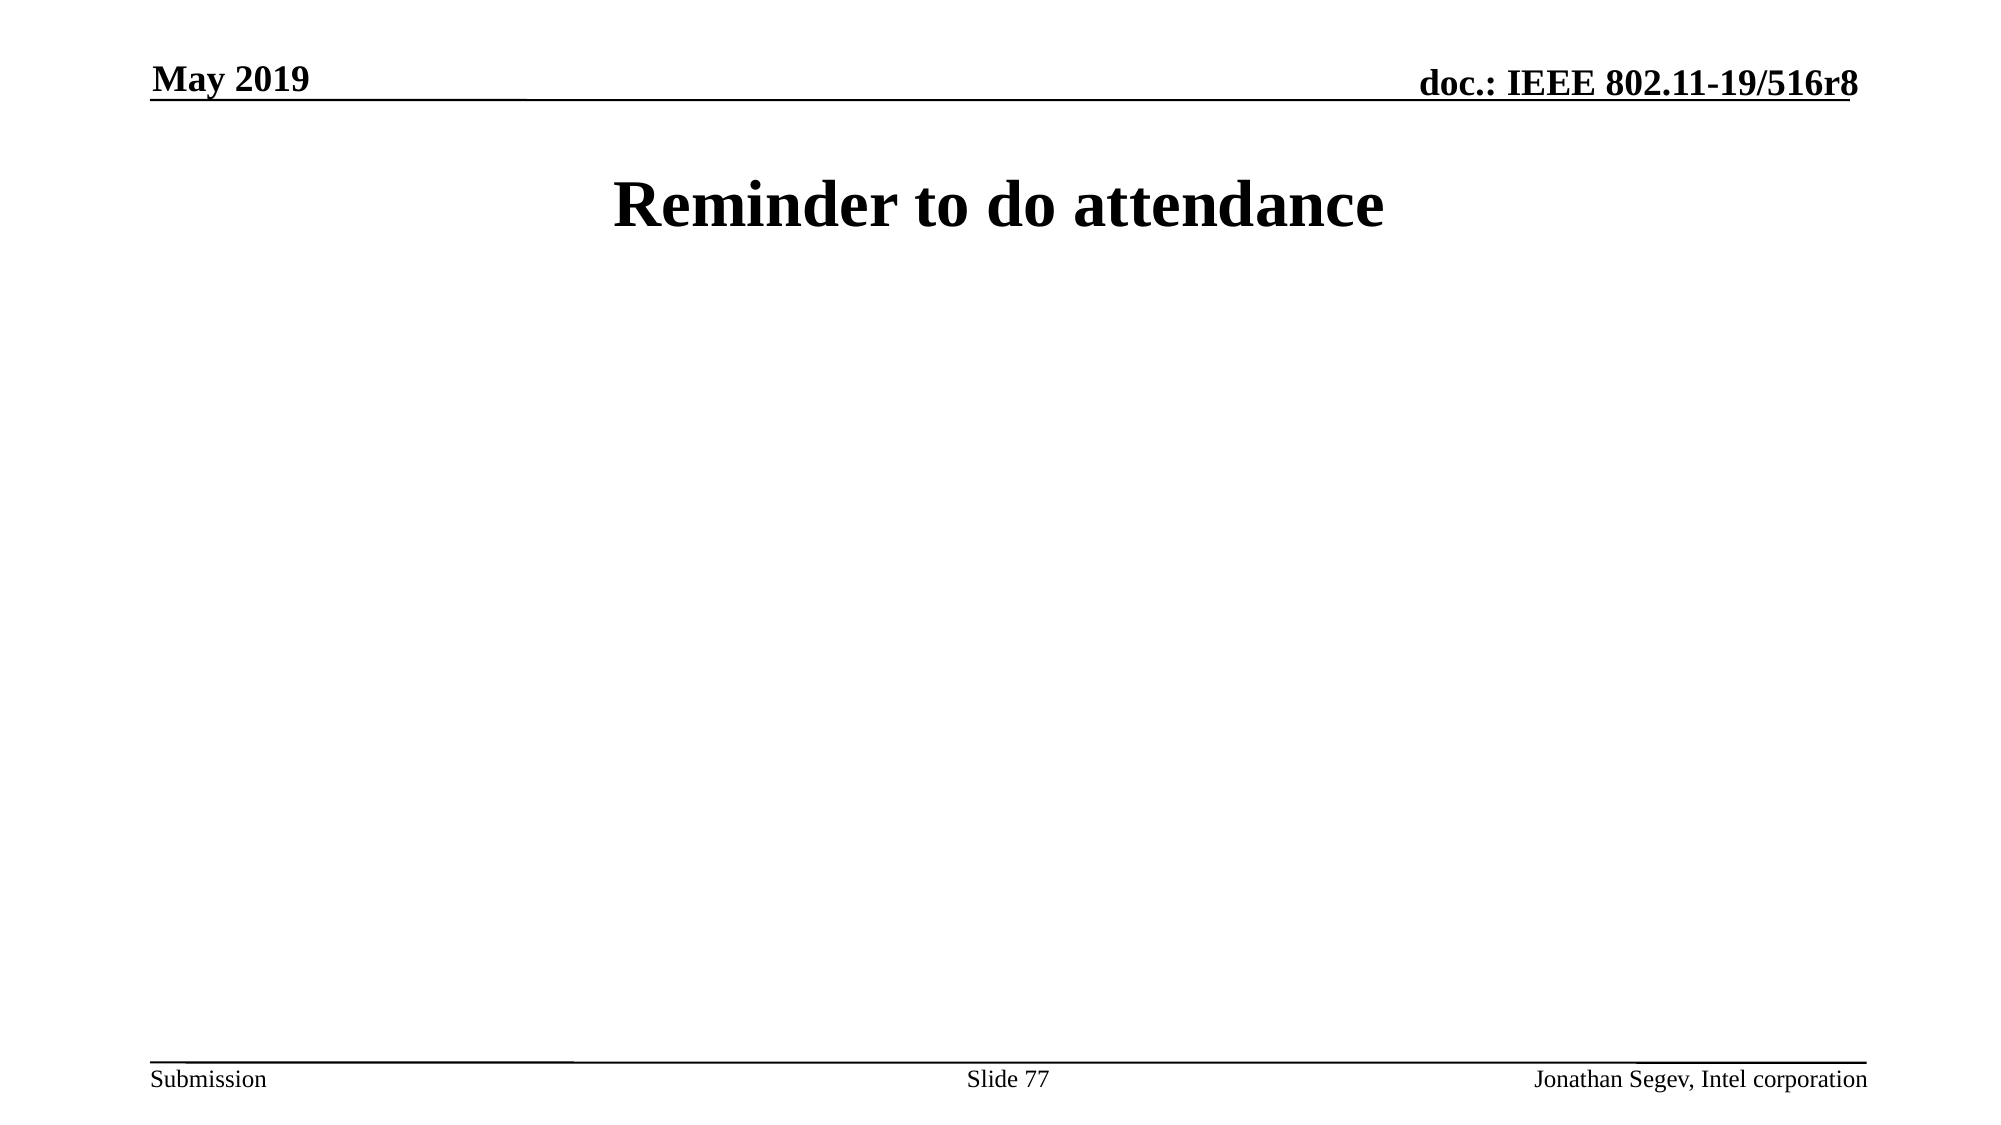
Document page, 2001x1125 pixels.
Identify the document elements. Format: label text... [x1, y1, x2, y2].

slide_number Slide 77 [950, 1061, 1067, 1123]
footer Jonathan Segev, Intel corporation [1171, 1061, 1869, 1093]
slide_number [152, 54, 563, 100]
title Reminder to do attendance [149, 112, 1850, 288]
